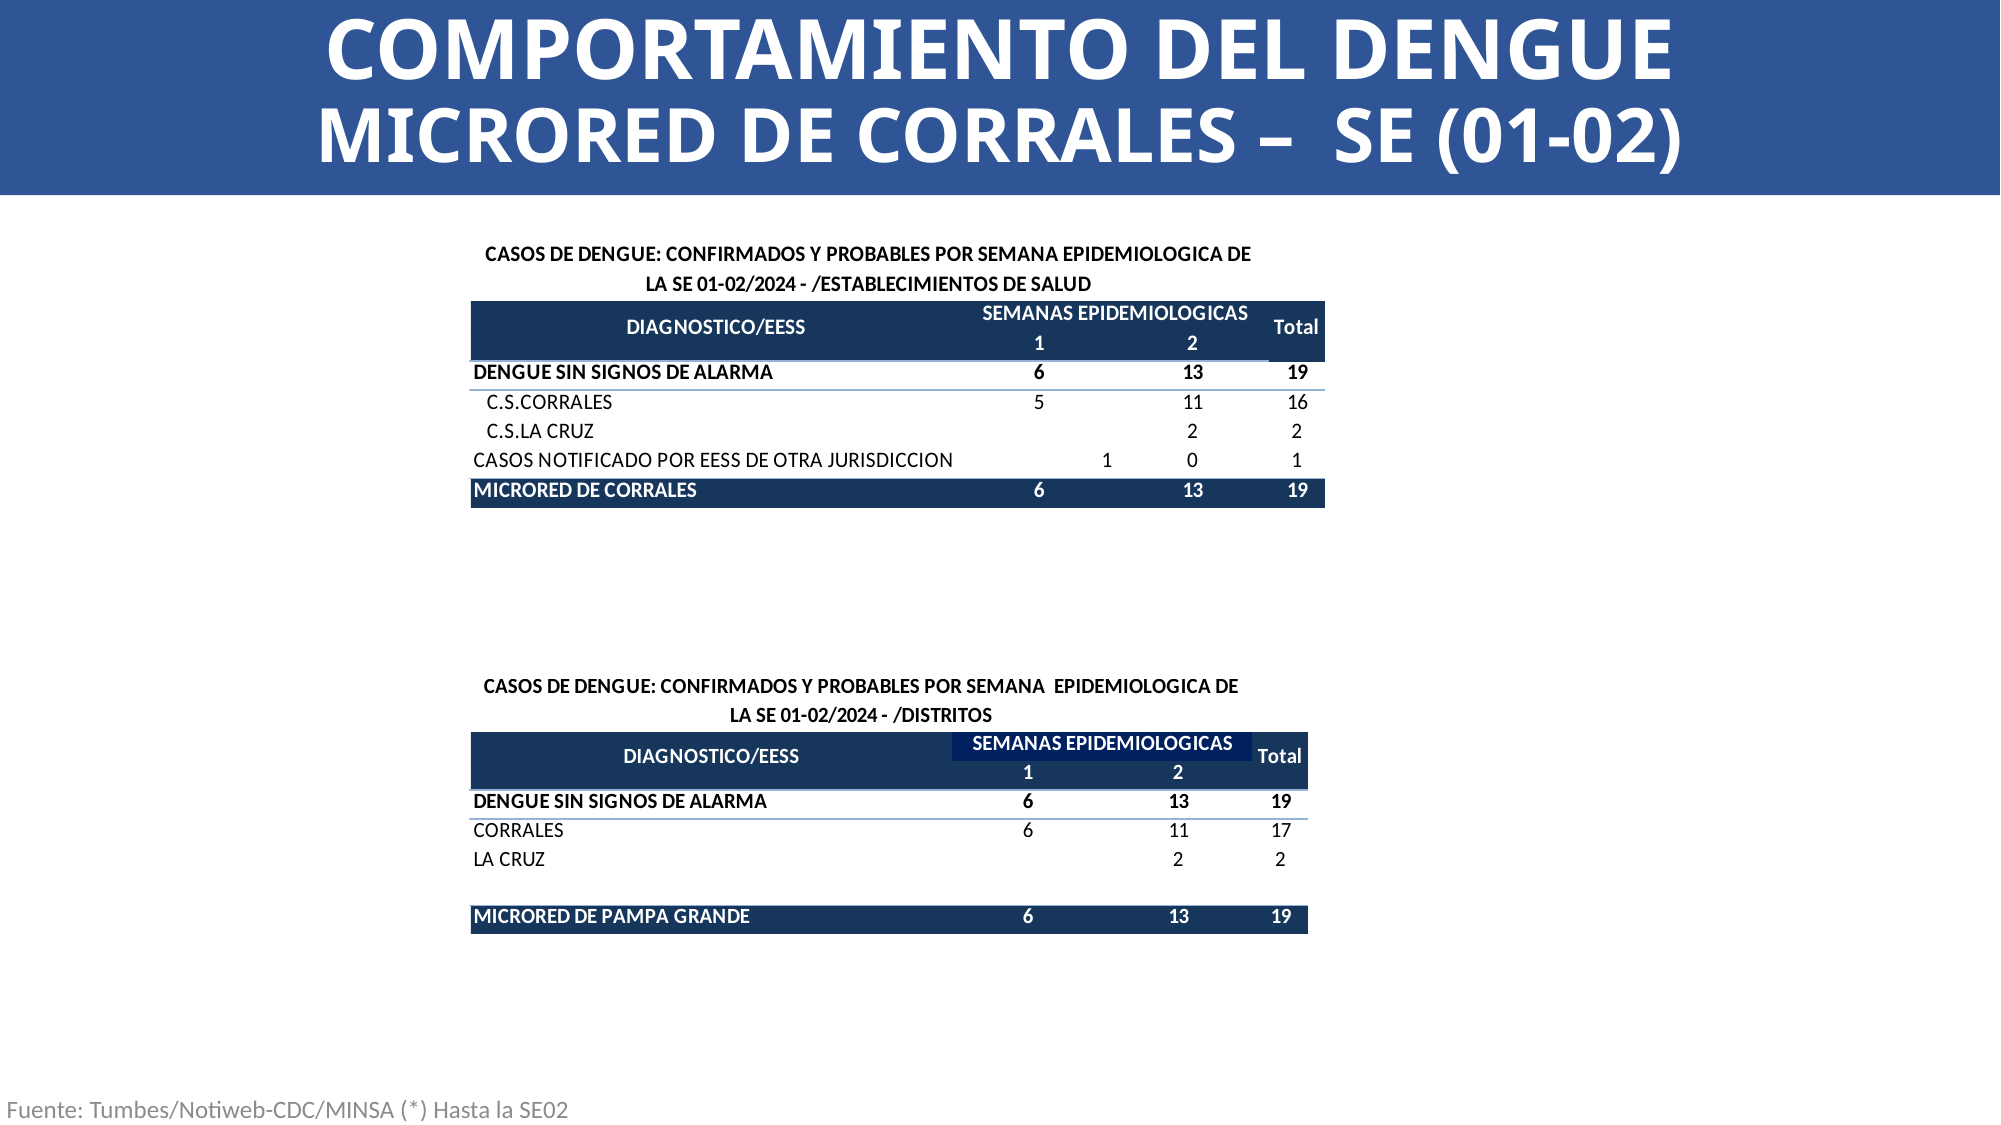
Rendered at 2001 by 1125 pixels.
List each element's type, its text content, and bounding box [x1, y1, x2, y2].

text_box COMPORTAMIENTO DEL DENGUE MICRORED DE CORRALES – SE (01-02) [0, 0, 2000, 196]
footer Fuente: Tumbes/Notiweb-CDC/MINSA (*) Hasta la SE02 [0, 1078, 605, 1125]
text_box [469, 678, 2000, 935]
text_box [469, 226, 2000, 509]
